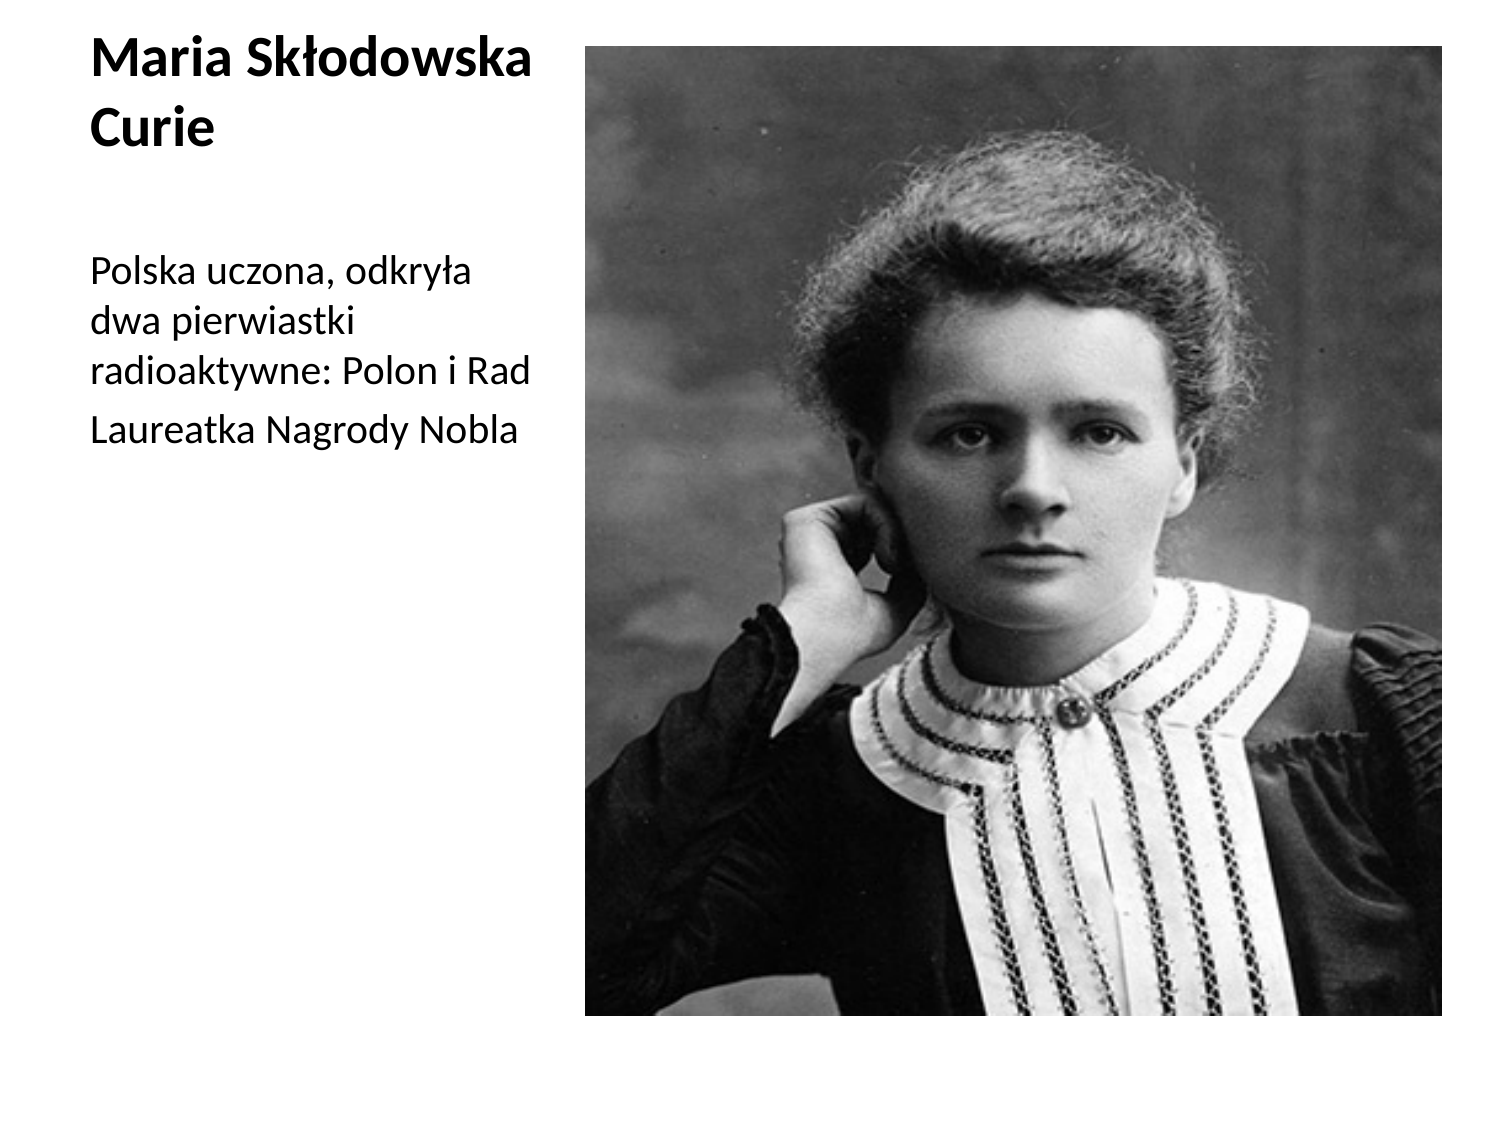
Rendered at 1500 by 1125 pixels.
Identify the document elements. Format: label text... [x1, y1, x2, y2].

title Maria Skłodowska Curie [75, 44, 569, 235]
picture [585, 46, 1442, 1016]
list Polska uczona, odkryła dwa pierwiastki radioaktywne: Polon i Rad Laureatka Nagrody Nobla [75, 235, 569, 1005]
